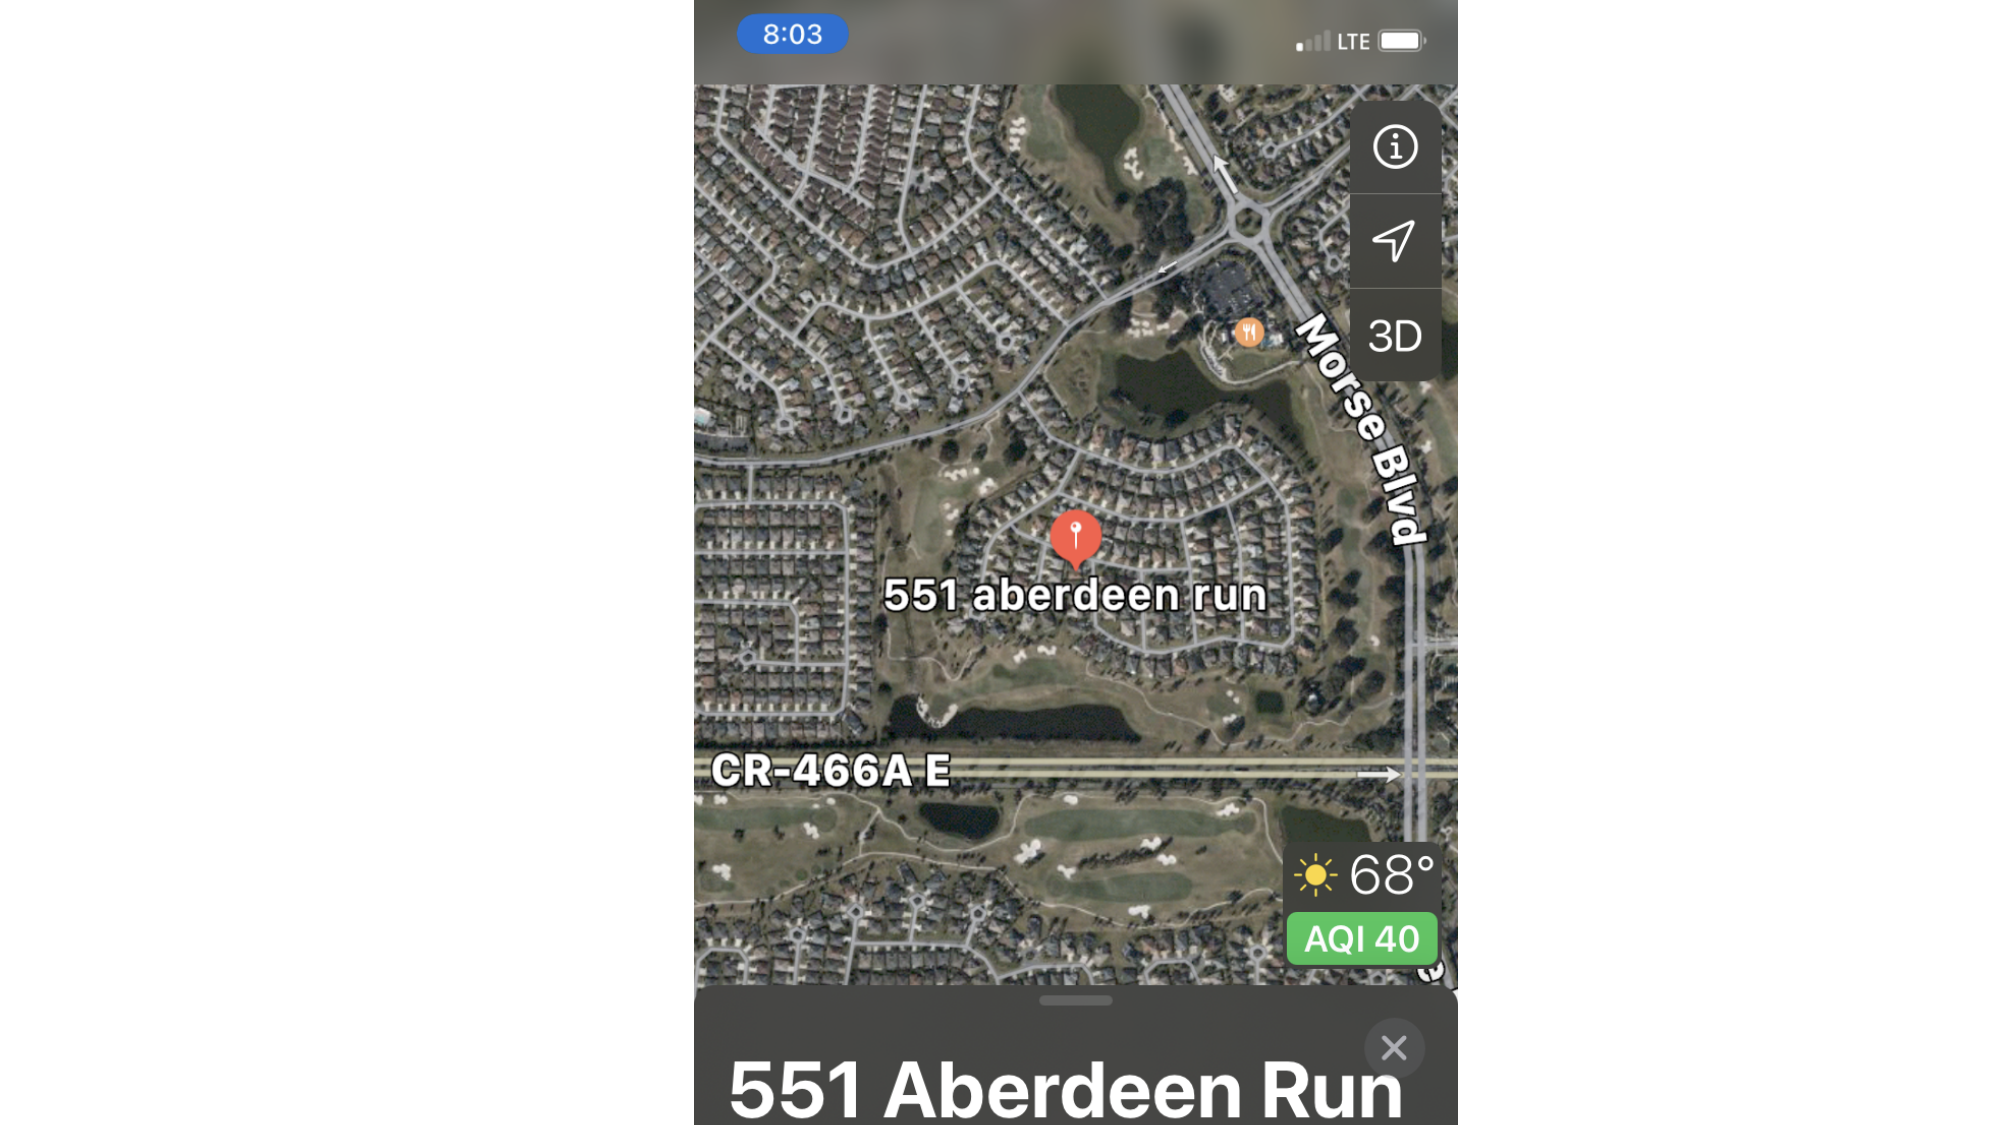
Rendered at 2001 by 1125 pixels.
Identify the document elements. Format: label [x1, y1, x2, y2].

list [694, 0, 1458, 1125]
